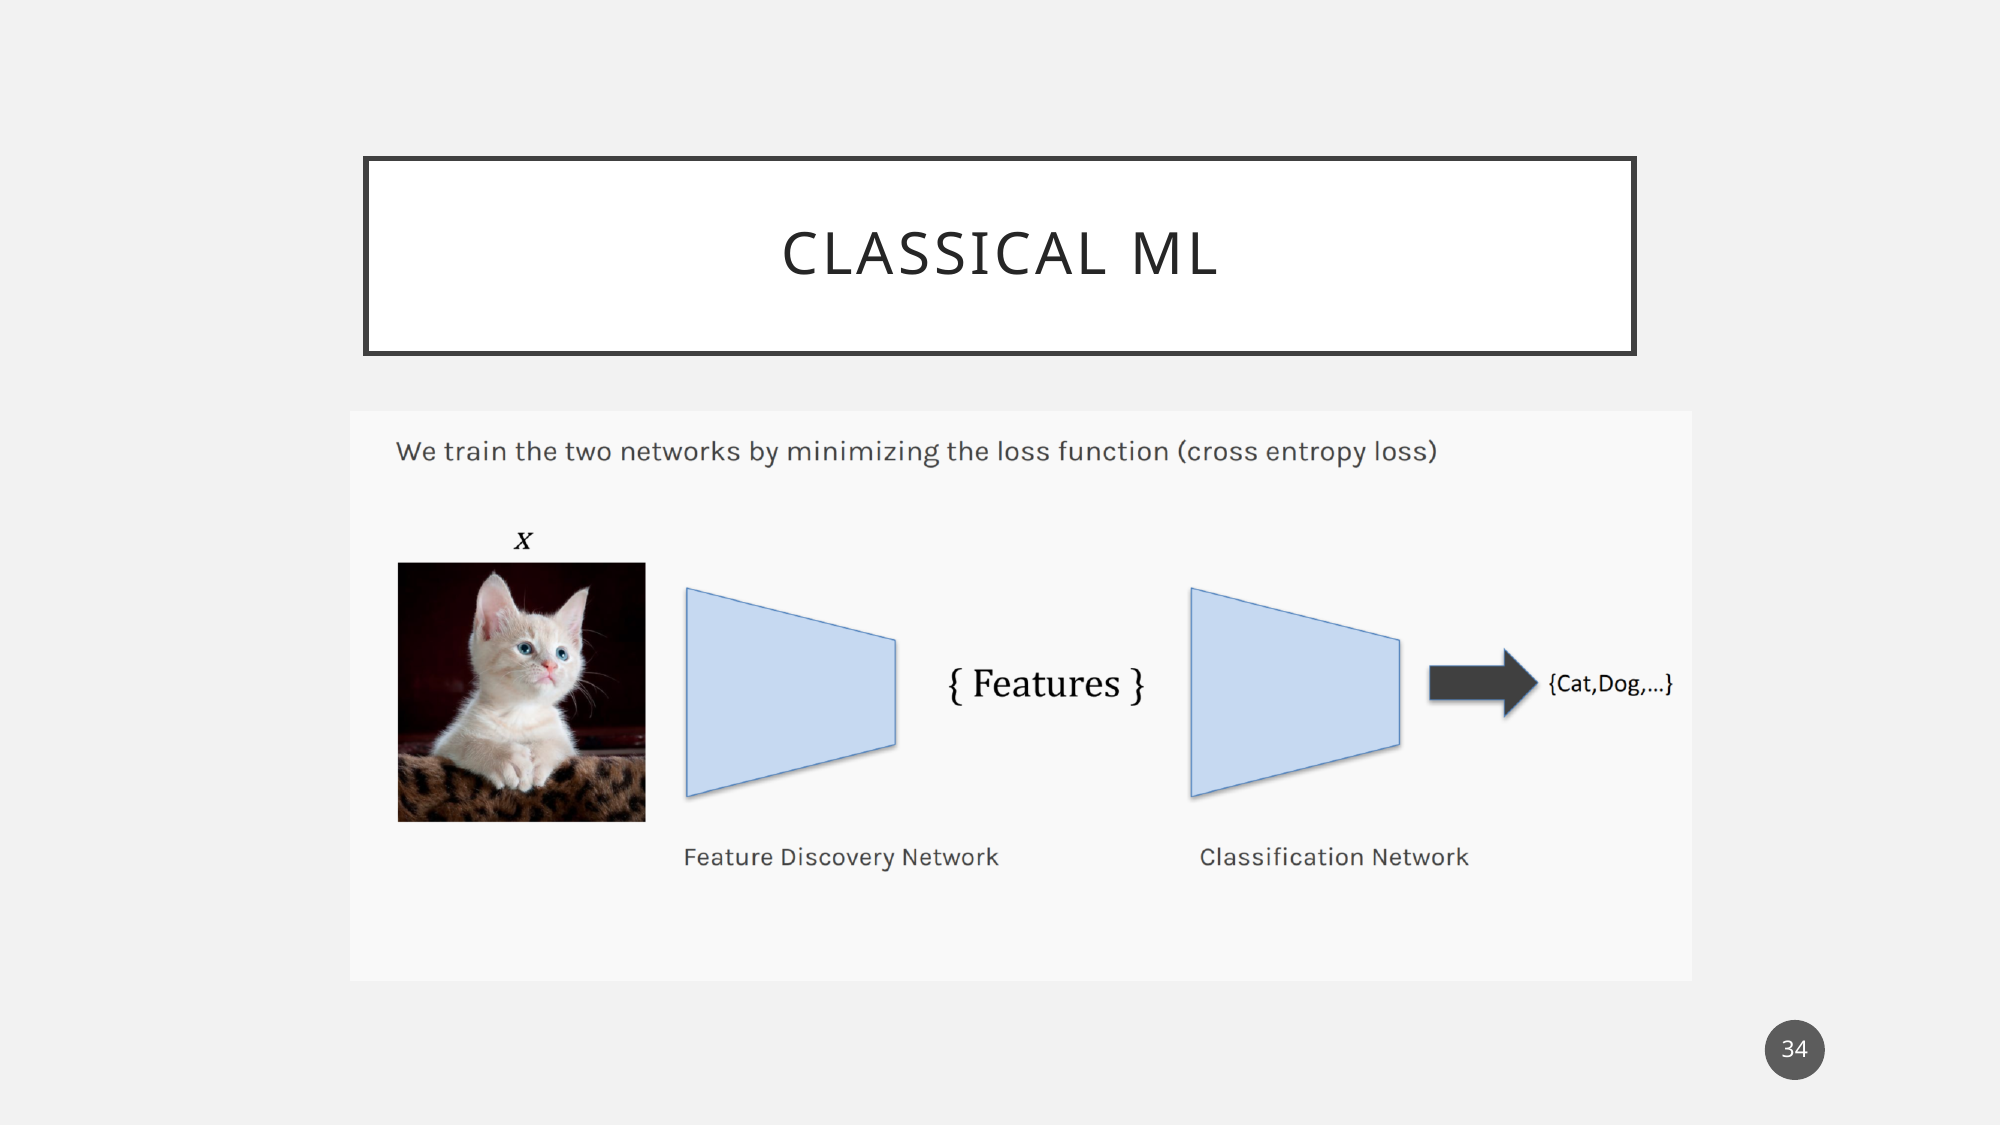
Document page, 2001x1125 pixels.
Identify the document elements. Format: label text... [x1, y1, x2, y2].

title Classical ML [363, 156, 1637, 356]
slide_number 34 [1764, 1019, 1825, 1080]
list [350, 411, 1692, 981]
